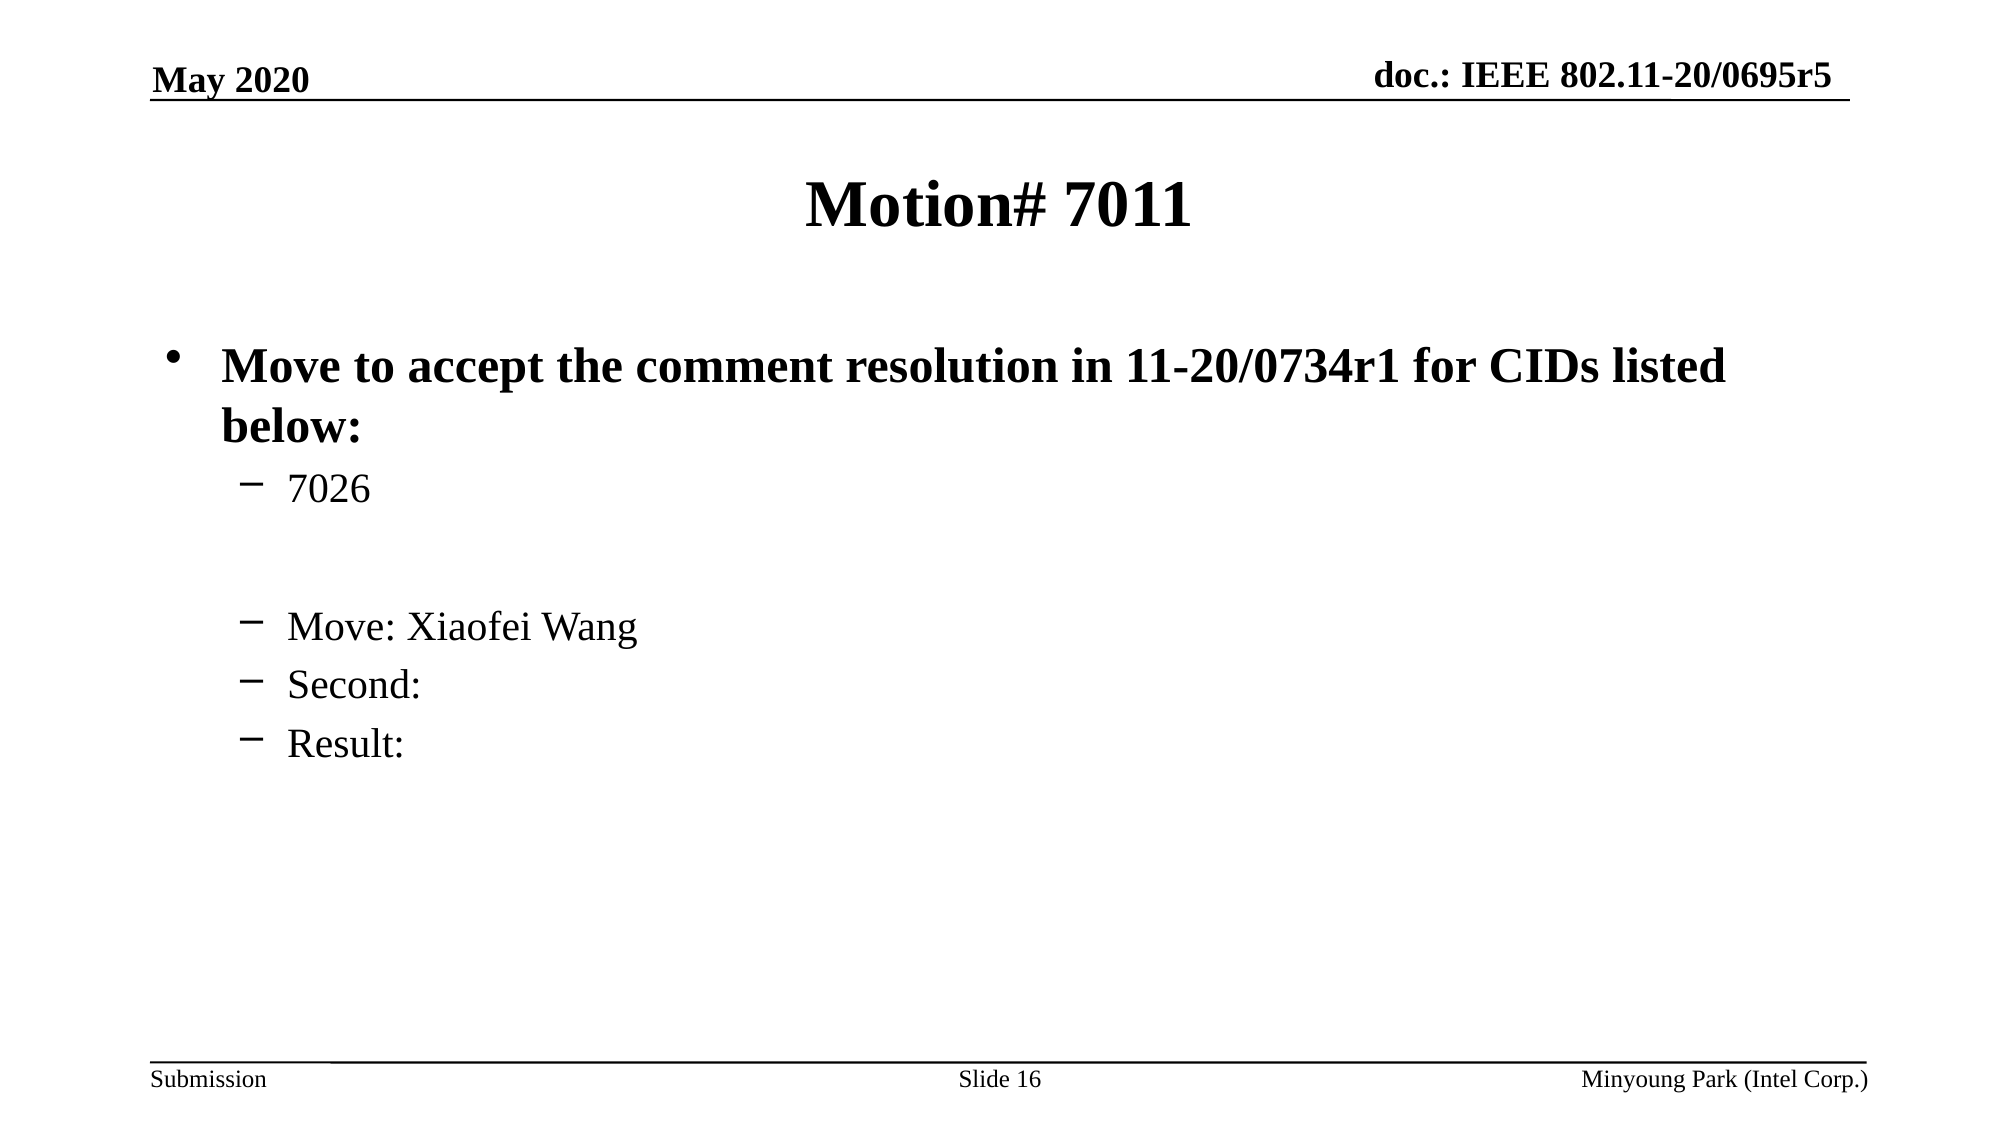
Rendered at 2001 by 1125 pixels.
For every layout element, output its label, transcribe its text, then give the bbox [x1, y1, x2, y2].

list Move to accept the comment resolution in 11-20/0734r1 for CIDs listed below: 7026 Move: Xiaofei Wang Second: Result: [150, 324, 1850, 1000]
title Motion# 7011 [150, 112, 1850, 288]
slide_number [152, 54, 347, 101]
slide_number Slide 16 [957, 1061, 1042, 1093]
footer Minyoung Park (Intel Corp.) [1266, 1061, 1869, 1093]
